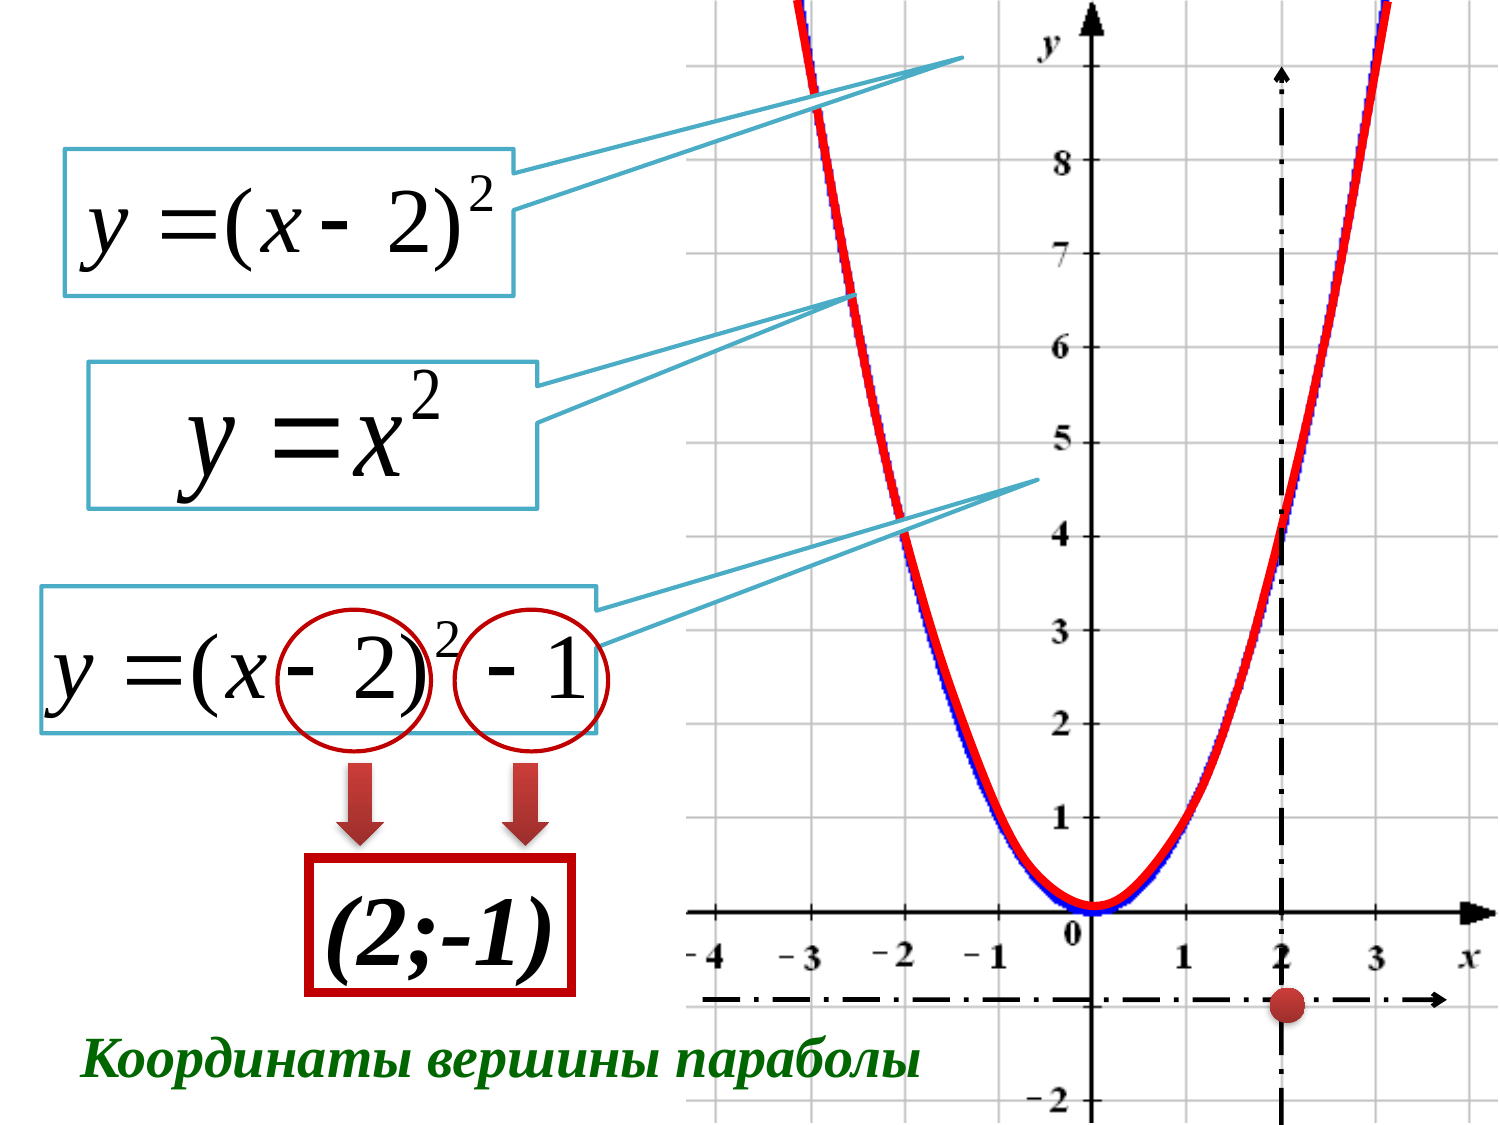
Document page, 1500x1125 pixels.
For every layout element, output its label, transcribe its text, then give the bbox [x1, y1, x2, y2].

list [686, 0, 1500, 1125]
text_box [601, 646, 611, 715]
text_box (2;-1) [309, 857, 572, 993]
text_box [496, 746, 567, 754]
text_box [88, 337, 538, 531]
text_box Координаты вершины параболы [65, 1011, 681, 1097]
text_box [501, 763, 550, 846]
text_box [319, 746, 390, 754]
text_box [64, 148, 514, 297]
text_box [29, 585, 597, 738]
text_box [336, 763, 384, 846]
